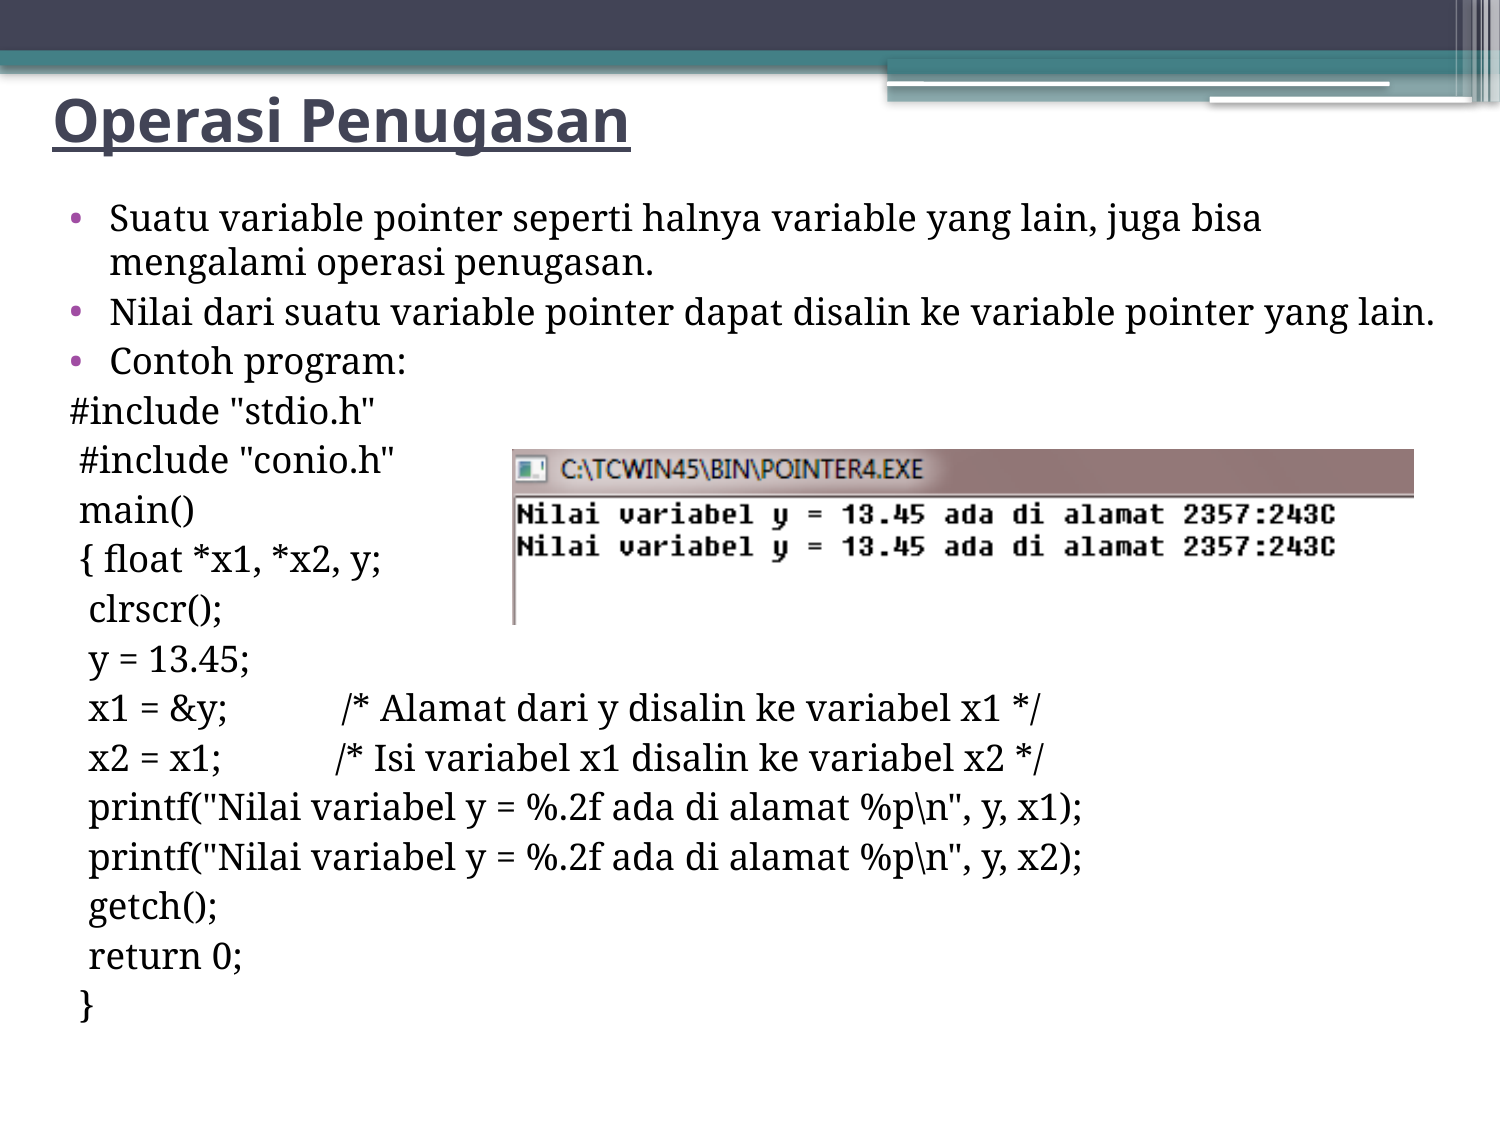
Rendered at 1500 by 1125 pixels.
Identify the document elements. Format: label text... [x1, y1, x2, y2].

list Suatu variable pointer seperti halnya variable yang lain, juga bisa mengalami operasi penugasan. Nilai dari suatu variable pointer dapat disalin ke variable pointer yang lain. Contoh program: #include "stdio.h" #include "conio.h" main() { float *x1, *x2, y; clrscr(); y = 13.45; x1 = &y; /* Alamat dari y disalin ke variabel x1 */ x2 = x1; /* Isi variabel x1 disalin ke variabel x2 */ printf("Nilai variabel y = %.2f ada di alamat %p\n", y, x1); printf("Nilai variabel y = %.2f ada di alamat %p\n", y, x2); getch(); return 0; } [37, 187, 1463, 1079]
picture [512, 449, 1414, 626]
title Operasi Penugasan [37, 75, 1388, 163]
